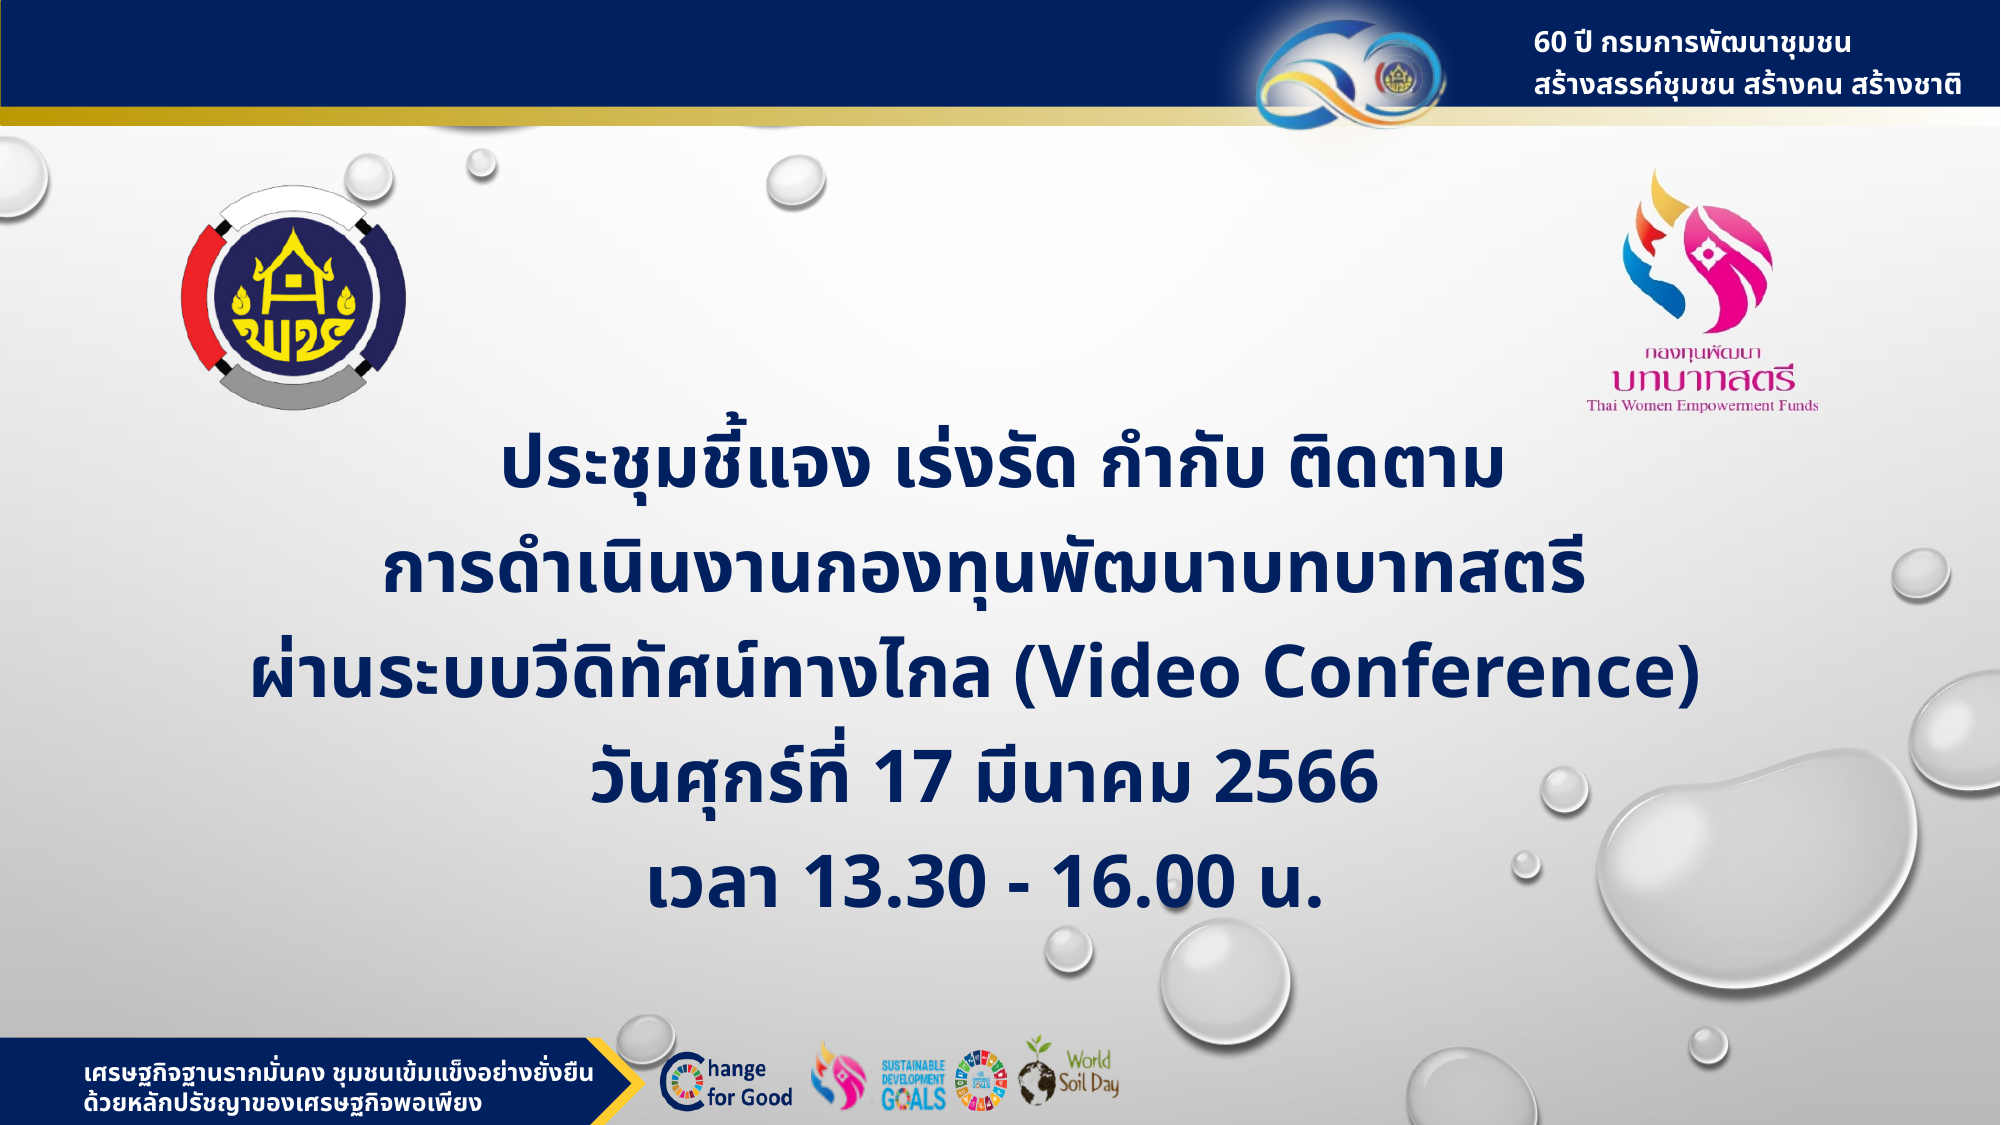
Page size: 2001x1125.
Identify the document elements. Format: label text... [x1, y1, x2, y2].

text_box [0, 1030, 1127, 1125]
picture [0, 219, 2000, 1125]
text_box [0, 0, 2000, 219]
text_box ประชุมชี้แจง เร่งรัด กำกับ ติดตาม การดำเนินงานกองทุนพัฒนาบทบาทสตรี ผ่านระบบวีดิทัศน์ทางไกล (Video Conference) วันศุกร์ที่ 17 มีนาคม 2566 เวลา 13.30 - 16.00 น. [165, 328, 1804, 992]
table_header จังหวัด [165, 328, 421, 431]
